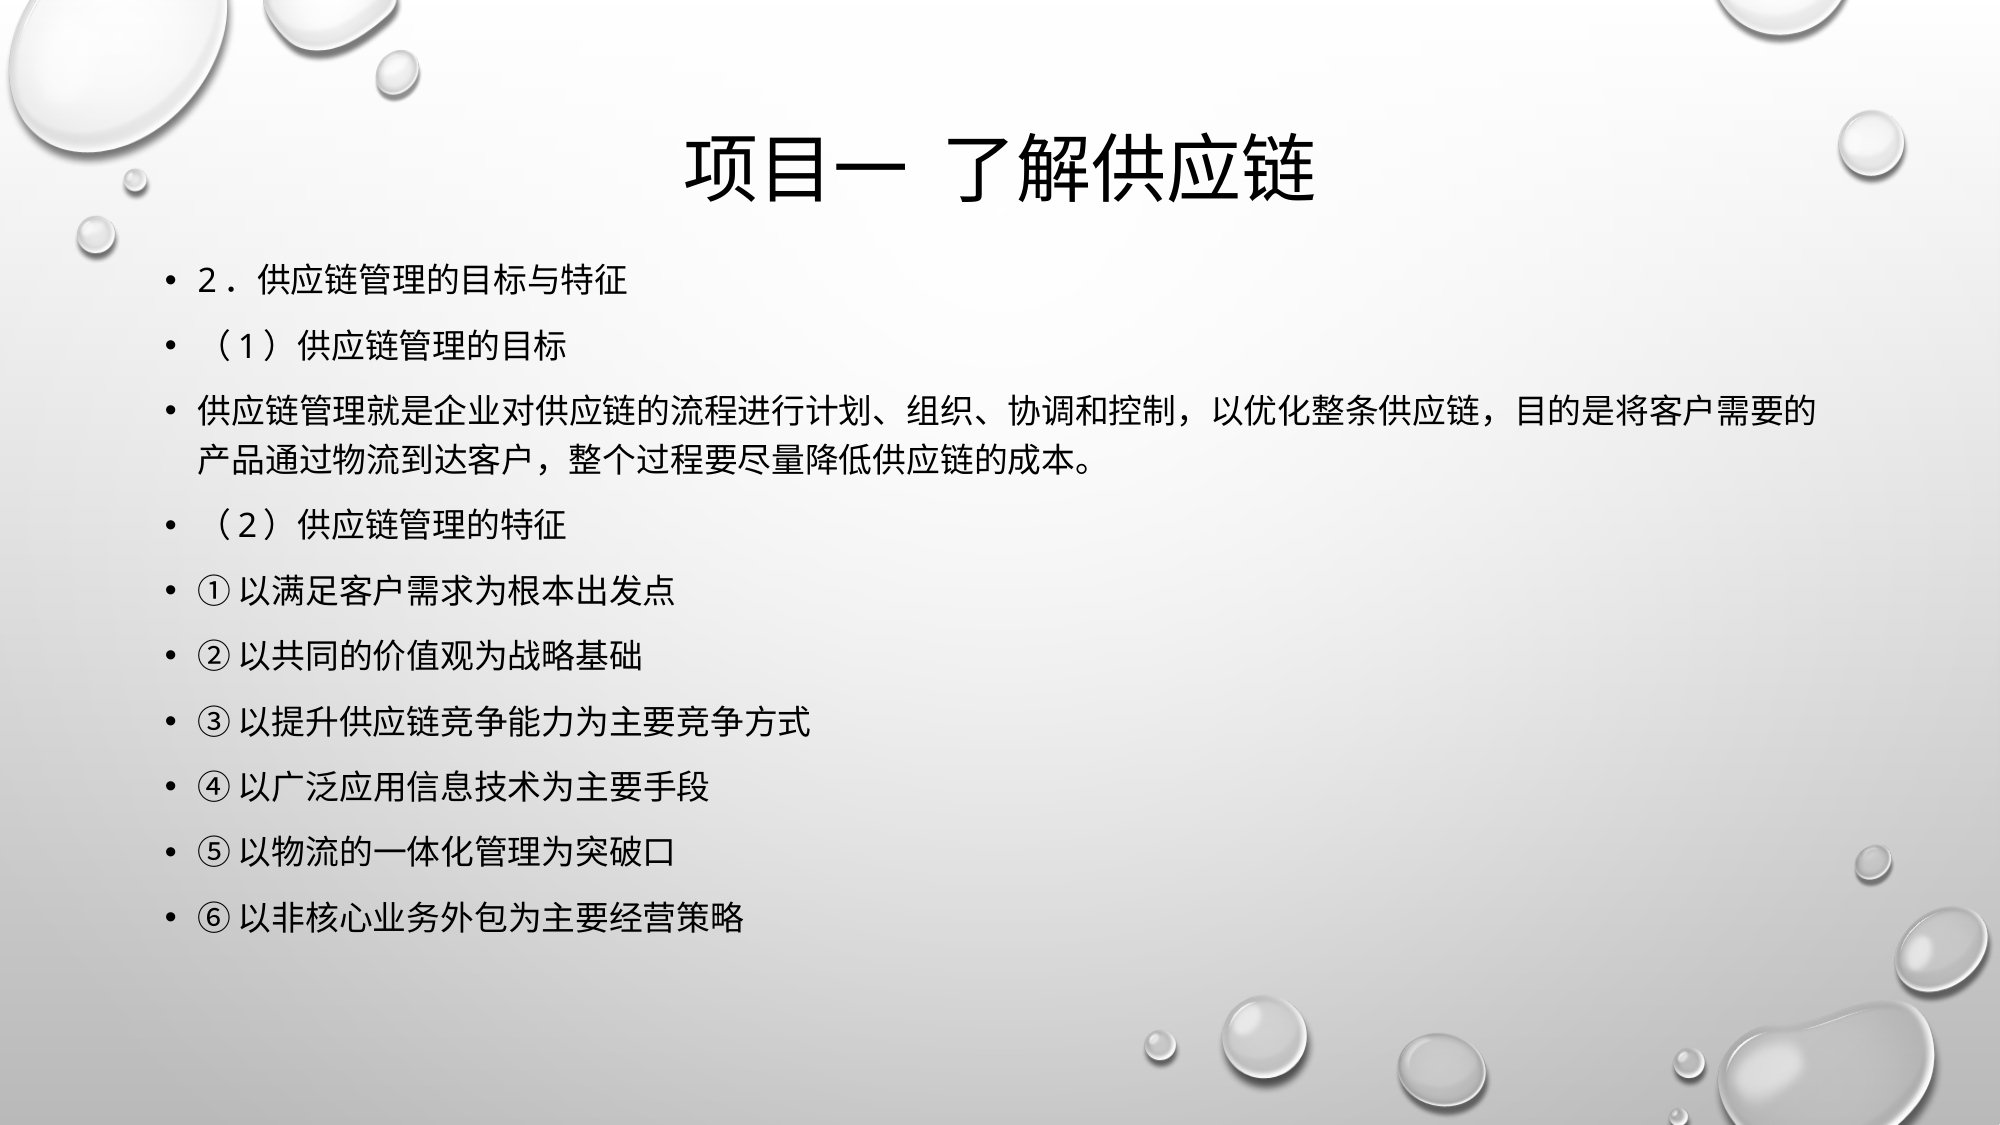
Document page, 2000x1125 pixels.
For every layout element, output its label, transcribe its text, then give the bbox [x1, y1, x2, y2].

list 2．供应链管理的目标与特征 （1）供应链管理的目标 供应链管理就是企业对供应链的流程进行计划、组织、协调和控制，以优化整条供应链，目的是将客户需要的产品通过物流到达客户，整个过程要尽量降低供应链的成本。 （2）供应链管理的特征 ①以满足客户需求为根本出发点 ②以共同的价值观为战略基础 ③以提升供应链竞争能力为主要竞争方式 ④以广泛应用信息技术为主要手段 ⑤以物流的一体化管理为突破口 ⑥以非核心业务外包为主要经营策略 [149, 243, 1850, 950]
title 项目一 了解供应链 [149, 101, 1850, 243]
picture [0, 0, 2000, 1125]
